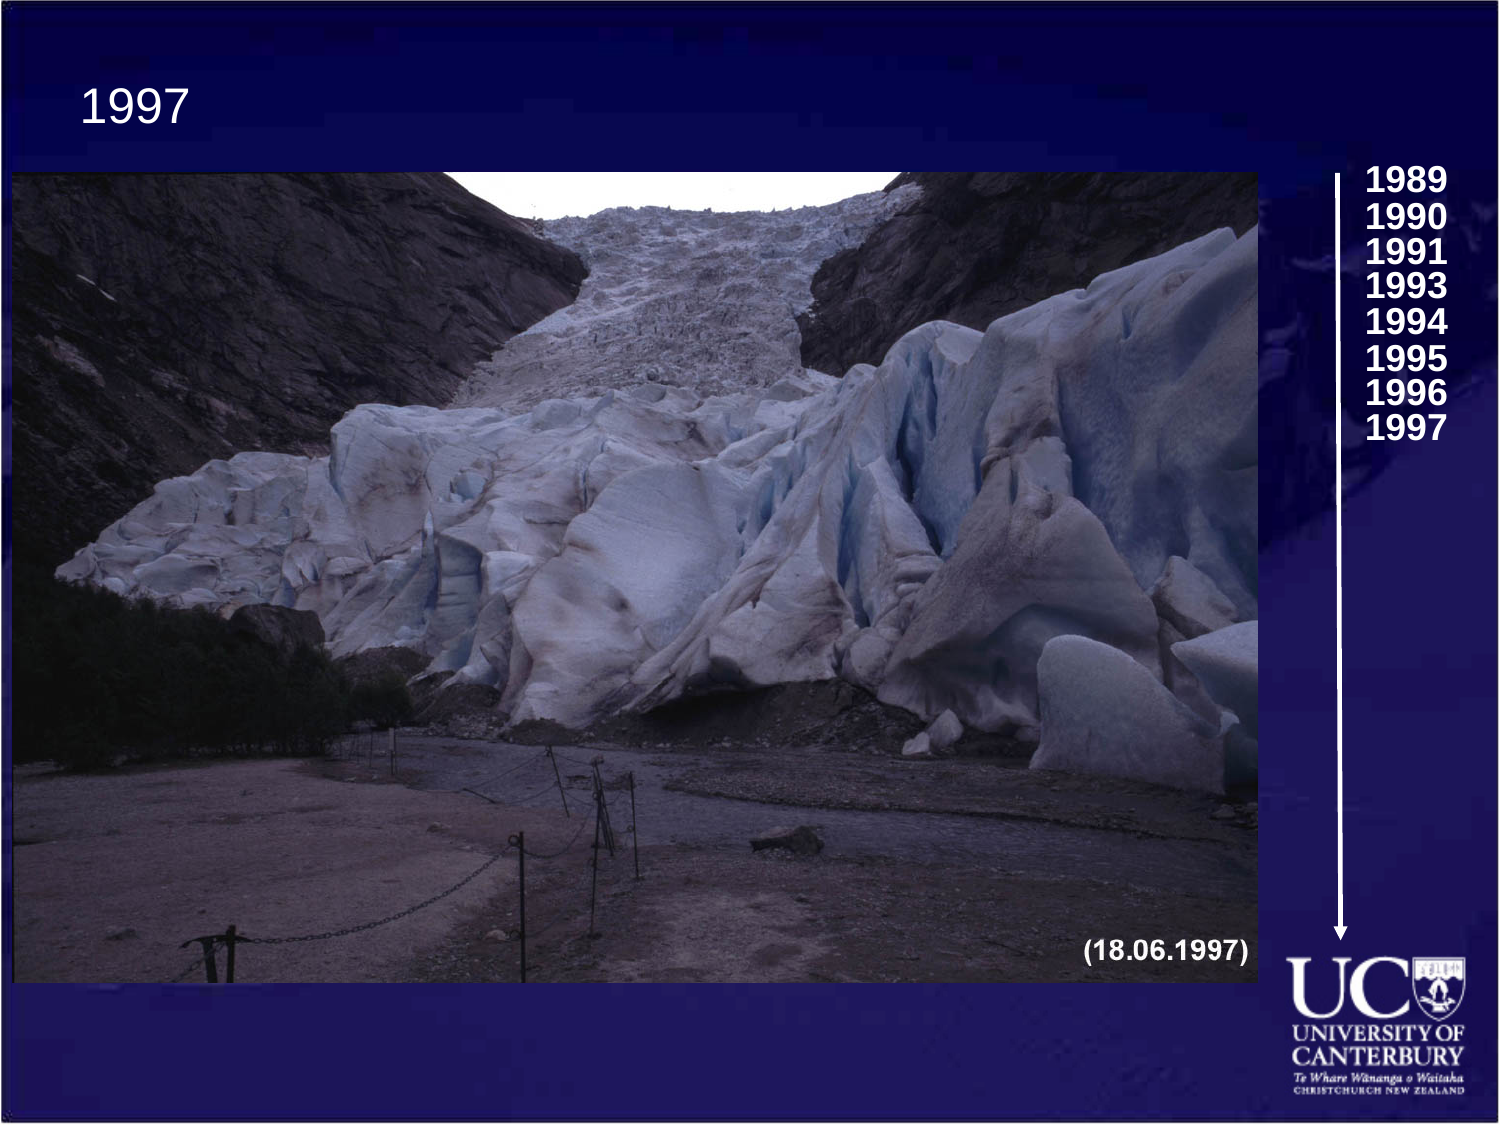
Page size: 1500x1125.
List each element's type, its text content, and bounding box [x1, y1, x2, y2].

text_box 1995 [1349, 326, 1500, 386]
text_box 1997 [64, 66, 479, 142]
text_box 1991 [1349, 219, 1500, 254]
text_box 1994 [1349, 314, 1500, 326]
text_box 1996 [1349, 386, 1500, 396]
text_box [1334, 172, 1347, 941]
text_box 1989 [1349, 147, 1500, 184]
text_box 1993 [1349, 254, 1500, 314]
picture [0, 0, 1500, 1125]
text_box 1997 [1349, 396, 1500, 456]
text_box 1990 [1349, 184, 1500, 219]
